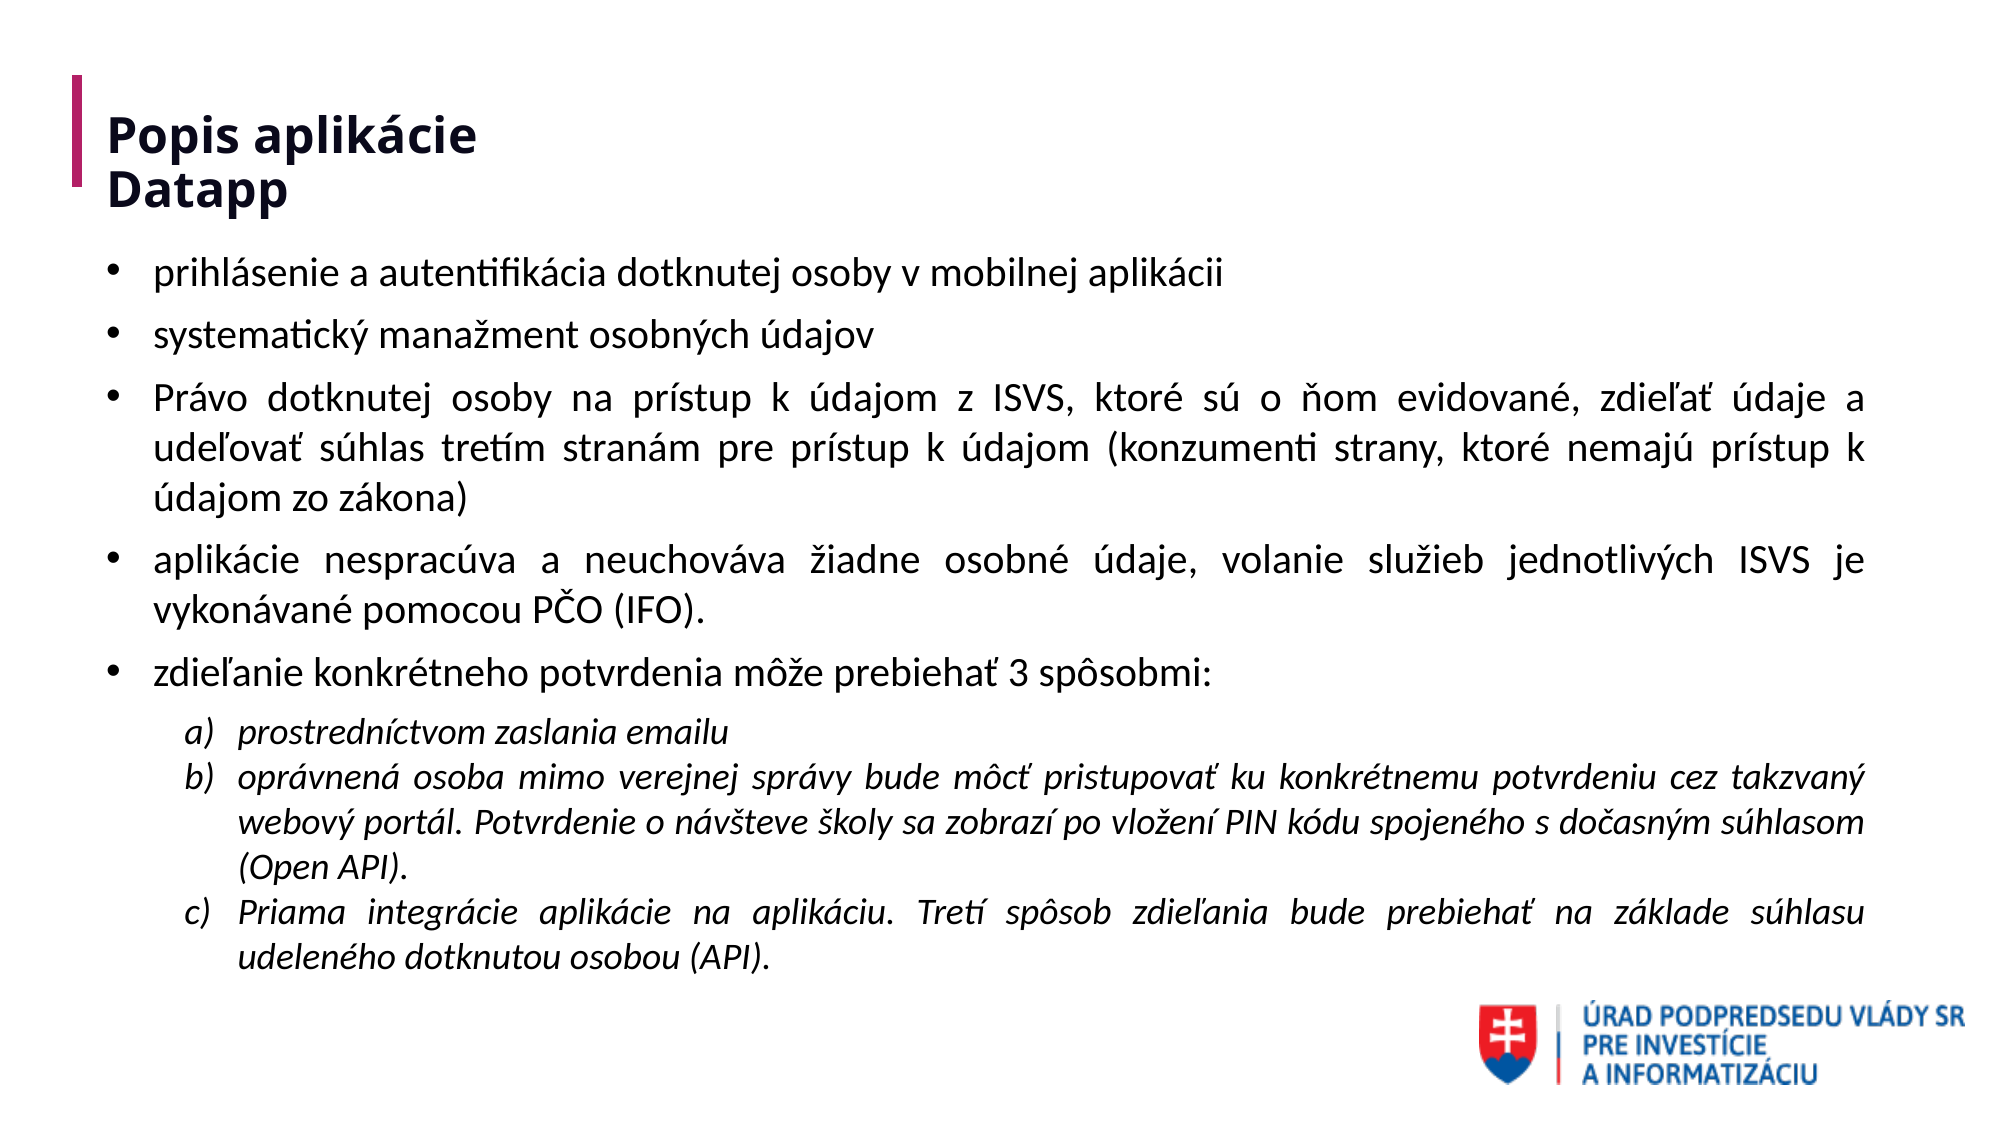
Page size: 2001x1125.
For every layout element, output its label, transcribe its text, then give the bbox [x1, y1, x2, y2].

title Popis aplikácie Datapp [91, 103, 668, 228]
text_box prihlásenie a autentifikácia dotknutej osoby v mobilnej aplikácii systematický manažment osobných údajov Právo dotknutej osoby na prístup k údajom z ISVS, ktoré sú o ňom evidované, zdieľať údaje a udeľovať súhlas tretím stranám pre prístup k údajom (konzumenti strany, ktoré nemajú prístup k údajom zo zákona) aplikácie nespracúva a neuchováva žiadne osobné údaje, volanie služieb jednotlivých ISVS je vykonávané pomocou PČO (IFO). zdieľanie konkrétneho potvrdenia môže prebiehať 3 spôsobmi: prostredníctvom zaslania emailu oprávnená osoba mimo verejnej správy bude môcť pristupovať ku konkrétnemu potvrdeniu cez takzvaný webový portál. Potvrdenie o návšteve školy sa zobrazí po vložení PIN kódu spojeného s dočasným súhlasom (Open API). Priama integrácie aplikácie na aplikáciu. Tretí spôsob zdieľania bude prebiehať na základe súhlasu udeleného dotknutou osobou (API). [91, 237, 1882, 985]
picture [1479, 1000, 1965, 1085]
